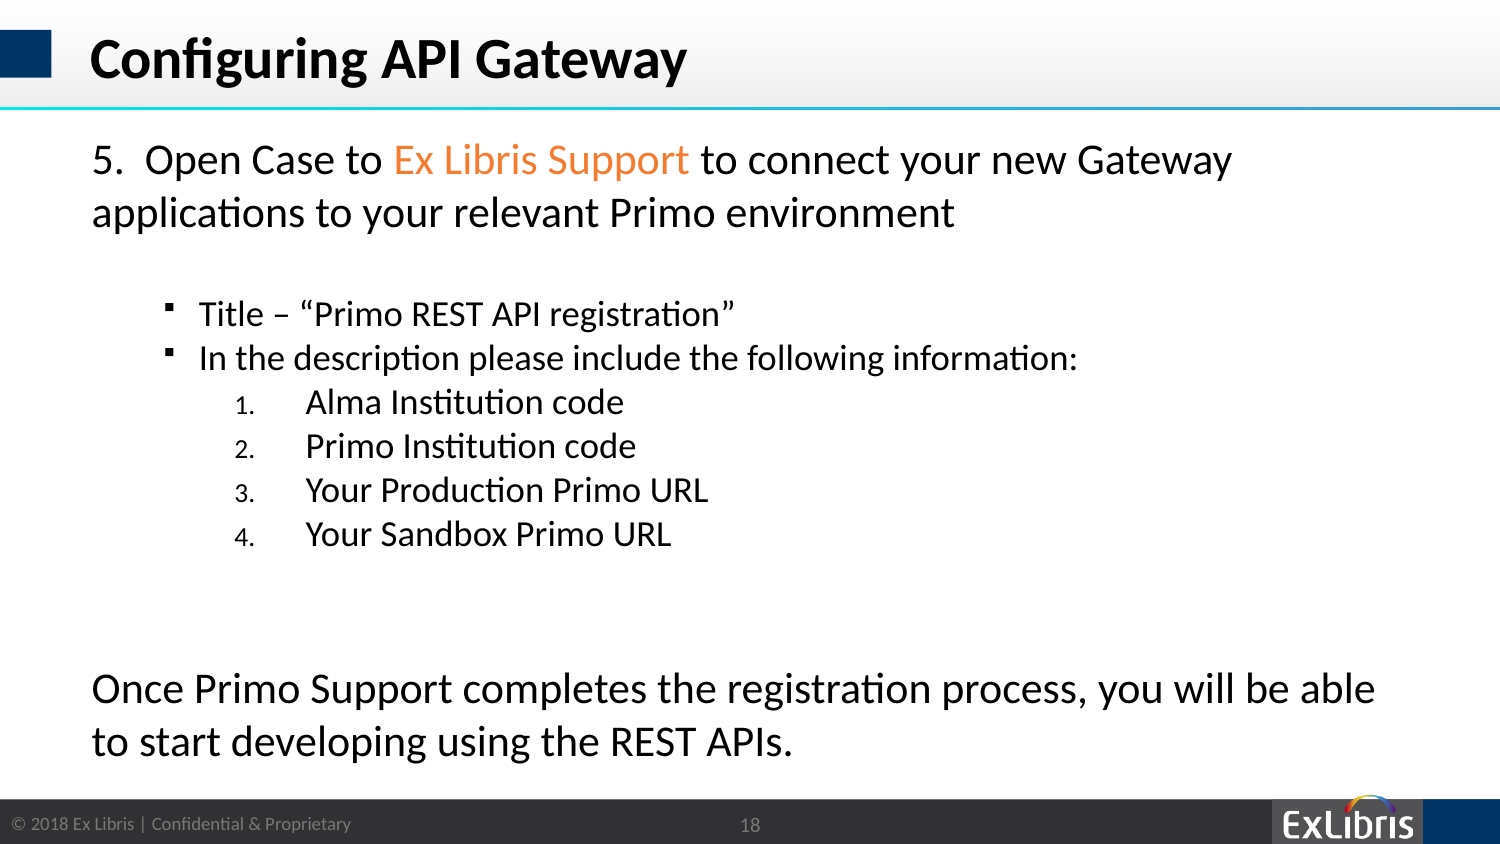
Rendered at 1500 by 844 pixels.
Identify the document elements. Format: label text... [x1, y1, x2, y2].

title Configuring API Gateway [75, 8, 1436, 103]
slide_number 18 [705, 793, 795, 844]
picture [1282, 794, 1414, 840]
list 5. Open Case to Ex Libris Support to connect your new Gateway applications to your relevant Primo environment Title – “Primo REST API registration” In the description please include the following information: Alma Institution code Primo Institution code Your Production Primo URL Your Sandbox Primo URL Once Primo Support completes the registration process, you will be able to start developing using the REST APIs. [76, 123, 1427, 777]
